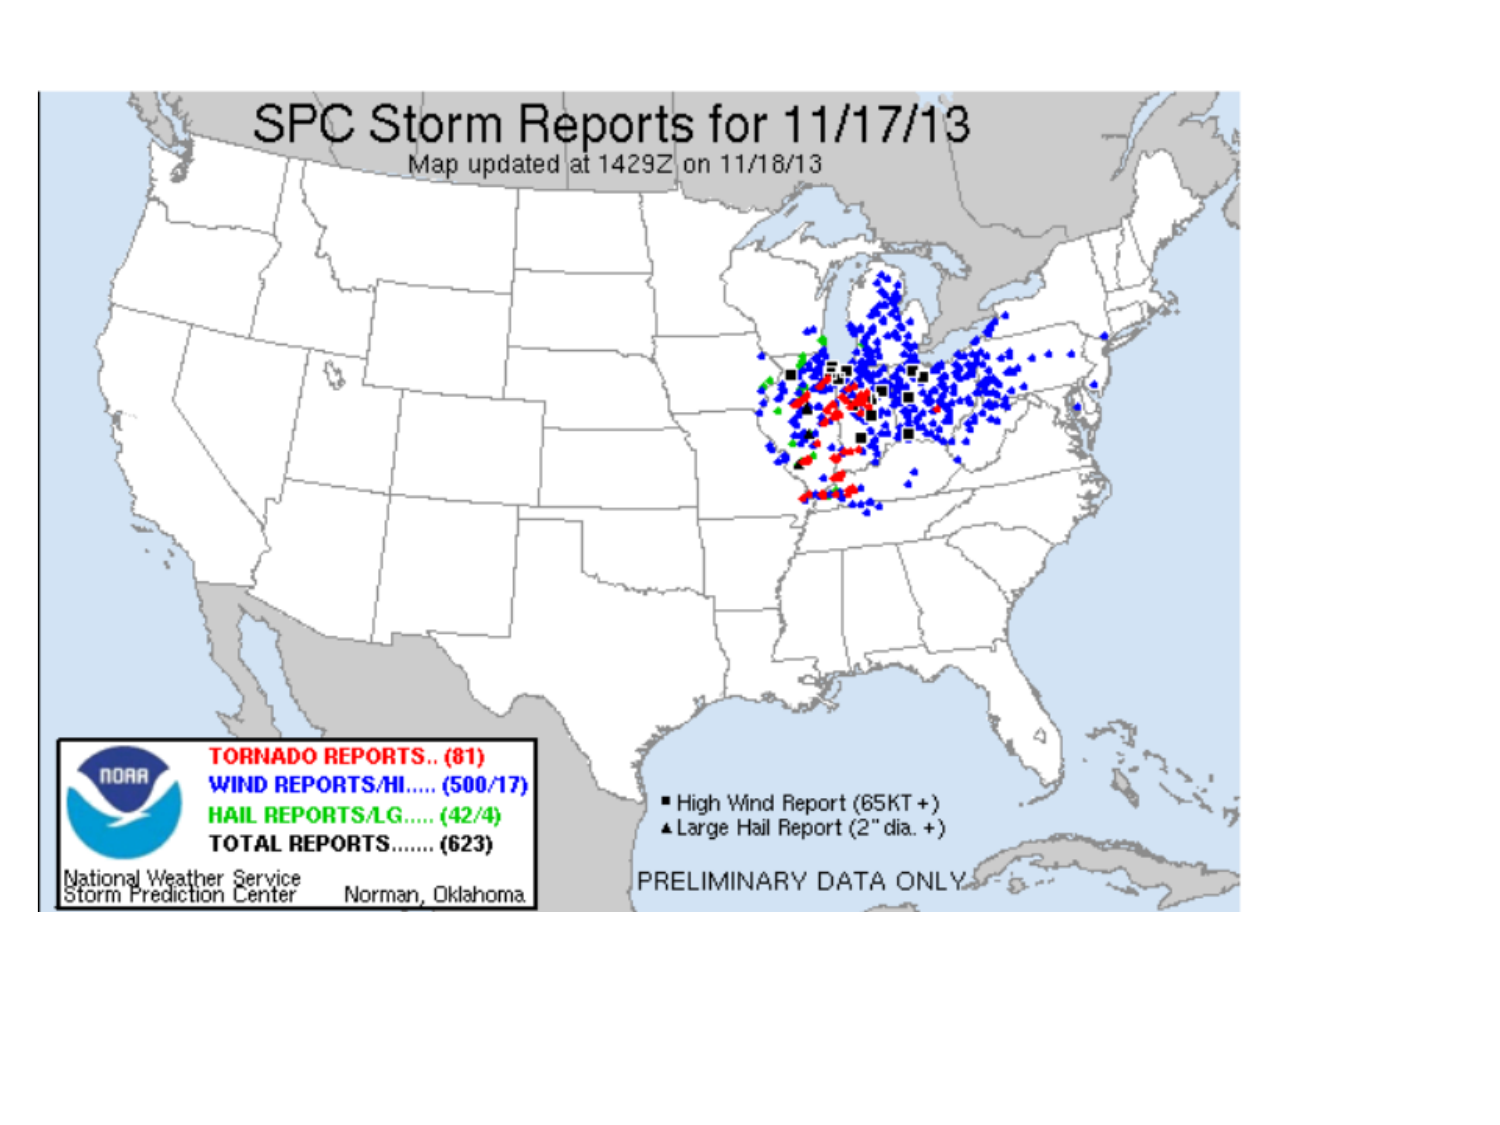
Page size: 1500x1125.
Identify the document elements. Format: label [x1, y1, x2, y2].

picture [37, 87, 1412, 912]
